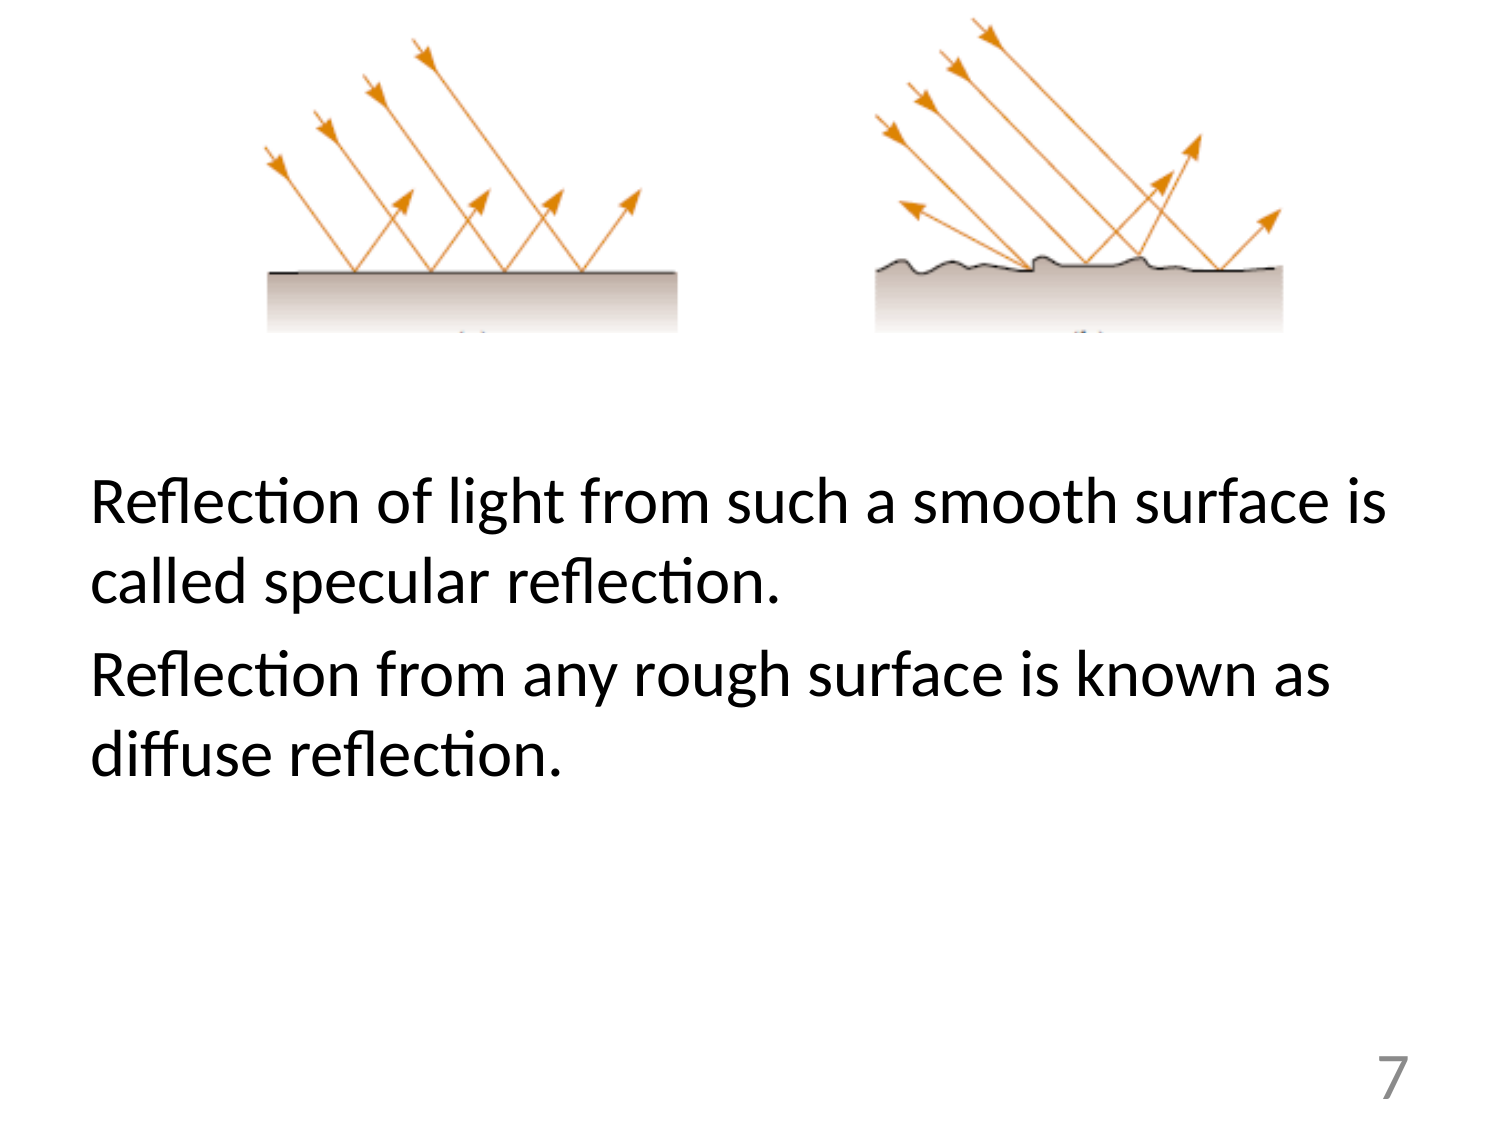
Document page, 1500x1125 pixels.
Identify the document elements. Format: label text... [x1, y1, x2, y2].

slide_number 7 [1074, 1042, 1425, 1103]
picture [77, 1, 1426, 333]
list Reflection of light from such a smooth surface is called specular reflection. Reflection from any rough surface is known as diffuse reflection. [75, 339, 1425, 1005]
